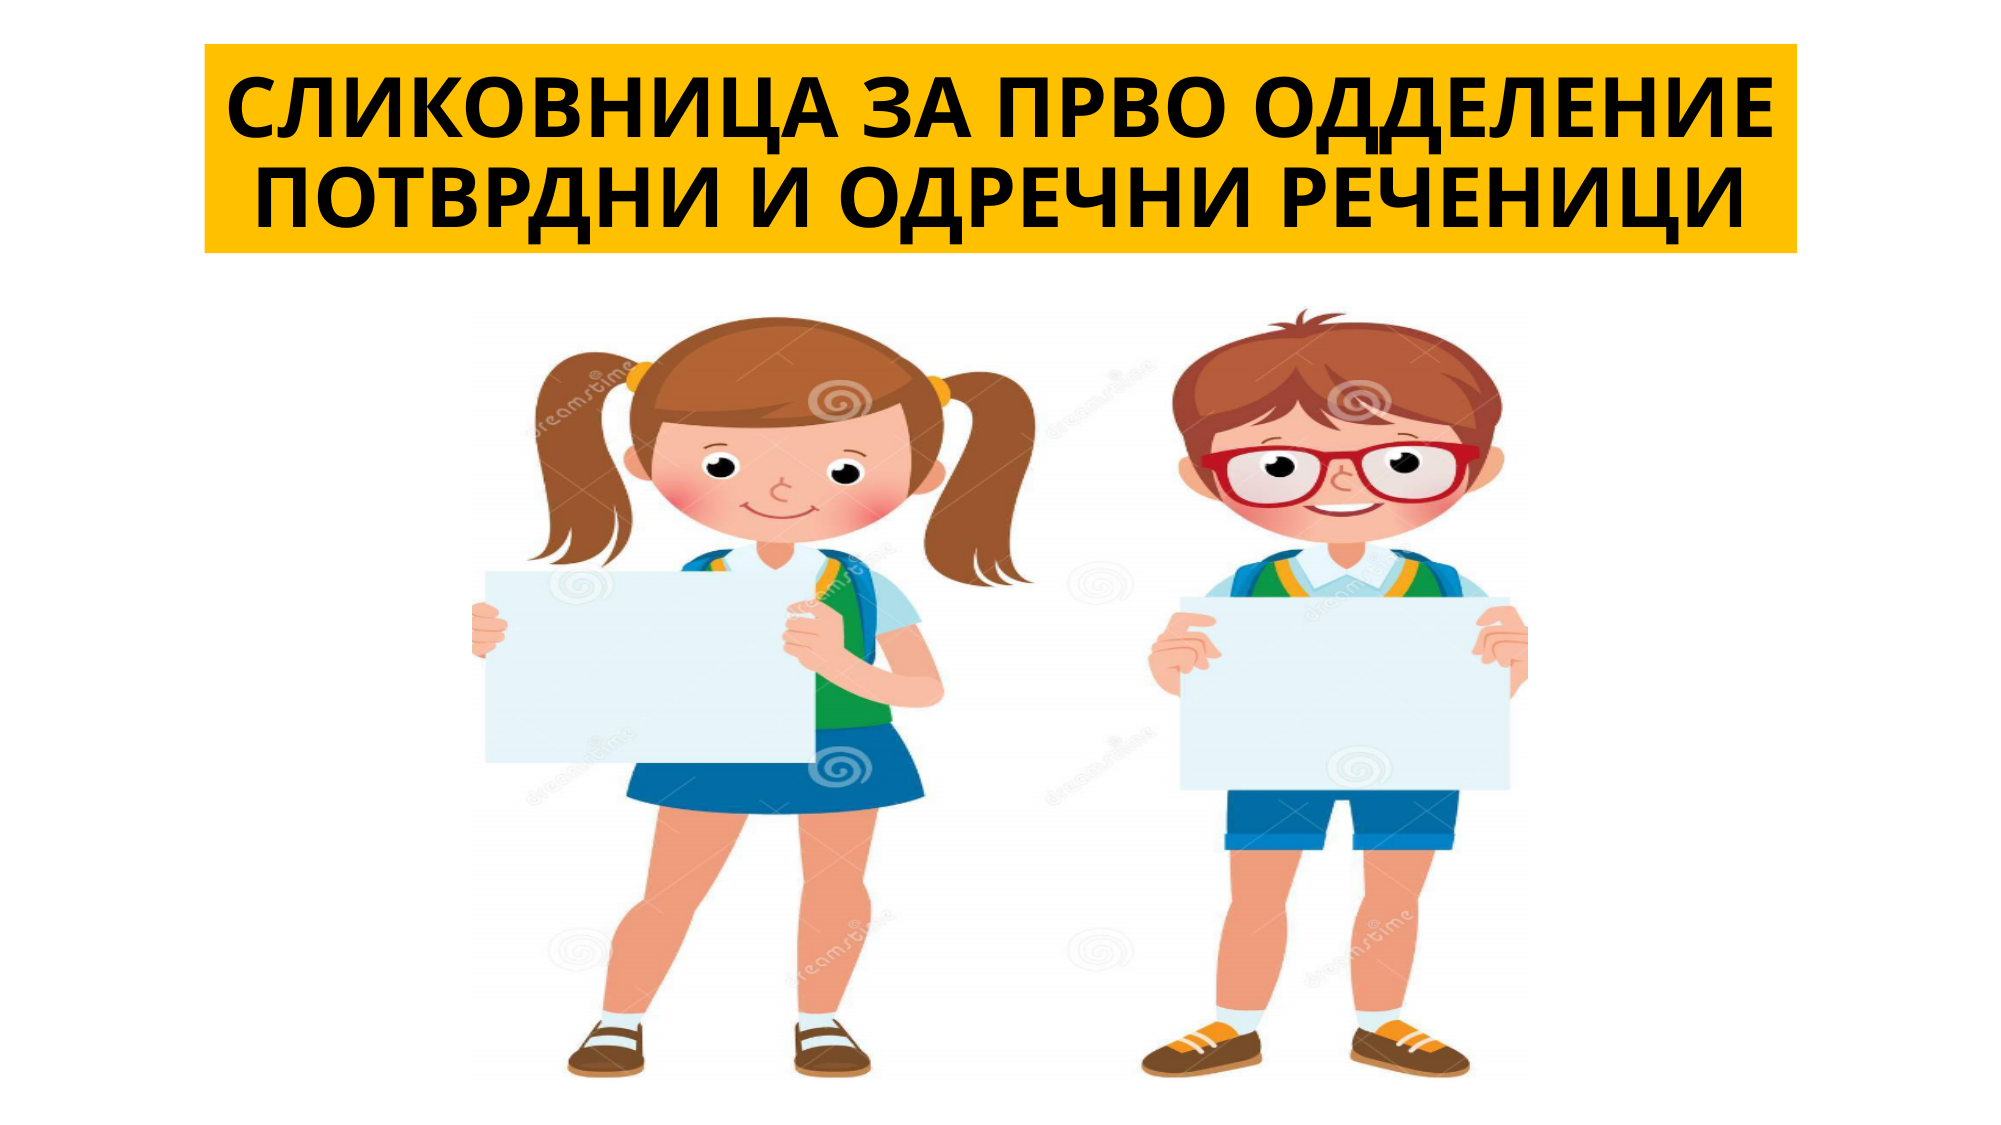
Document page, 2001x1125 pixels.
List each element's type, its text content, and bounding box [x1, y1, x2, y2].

picture [472, 306, 1528, 1082]
title СЛИКОВНИЦА ЗА ПРВО ОДДЕЛЕНИЕ ПОТВРДНИ И ОДРЕЧНИ РЕЧЕНИЦИ [204, 43, 1797, 254]
